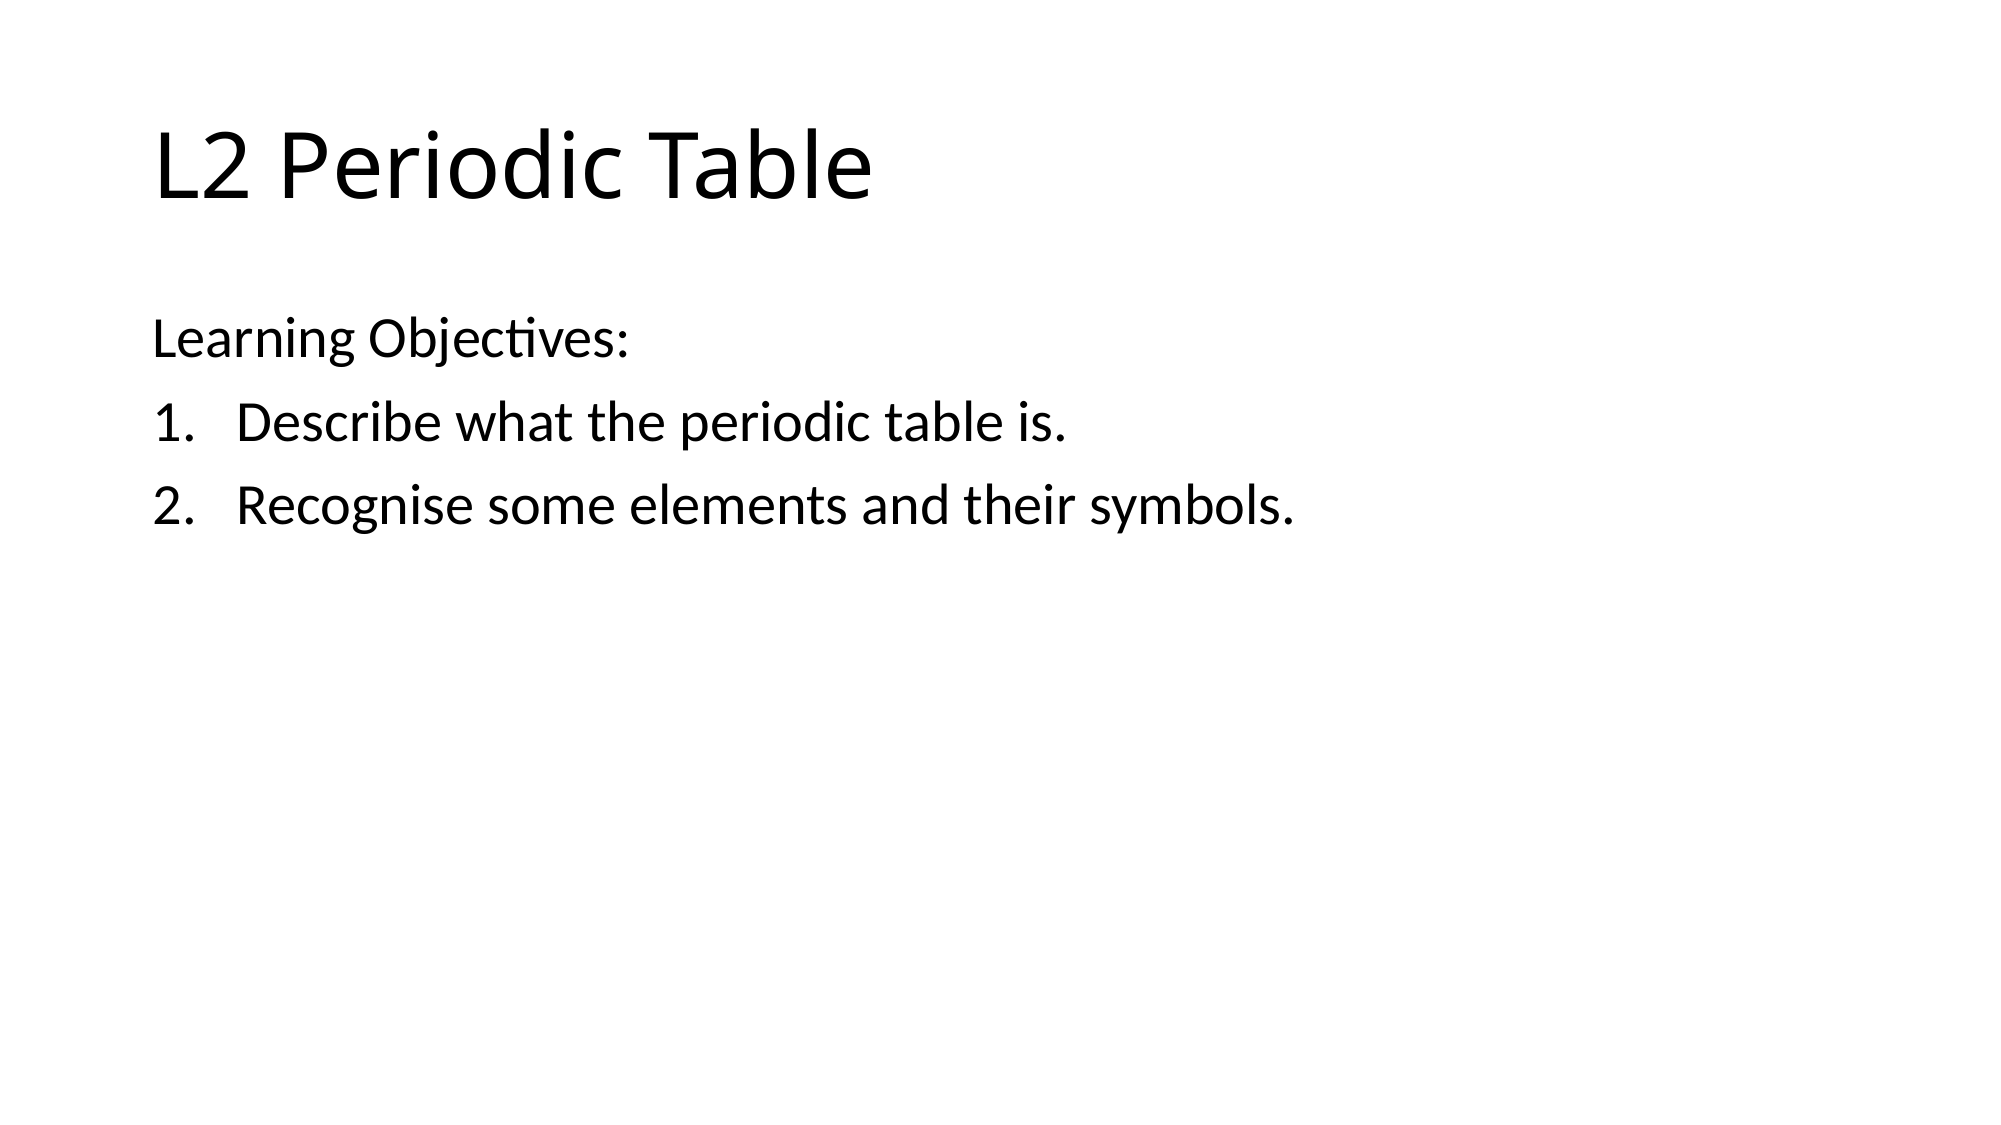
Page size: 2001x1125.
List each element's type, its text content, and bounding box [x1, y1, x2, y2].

title L2 Periodic Table [137, 59, 1863, 278]
list Learning Objectives: Describe what the periodic table is. Recognise some elements and their symbols. [137, 299, 1863, 1014]
